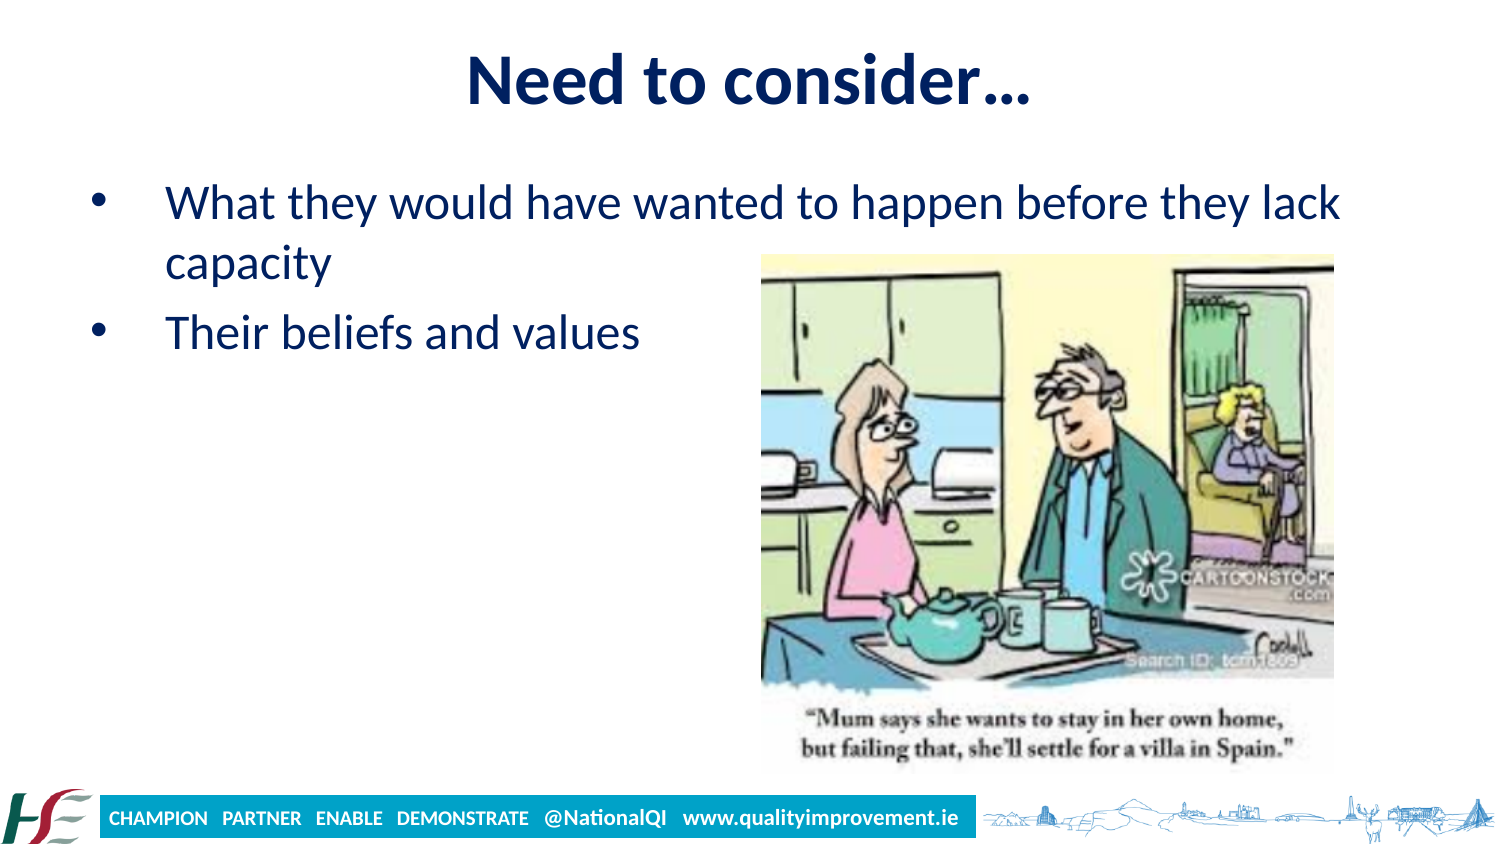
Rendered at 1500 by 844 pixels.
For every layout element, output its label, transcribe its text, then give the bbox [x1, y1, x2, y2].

picture [761, 254, 1334, 774]
picture [976, 790, 1500, 844]
picture [0, 789, 101, 844]
title Need to consider… [0, 0, 1500, 151]
list What they would have wanted to happen before they lack capacity Their beliefs and values [75, 161, 1425, 765]
